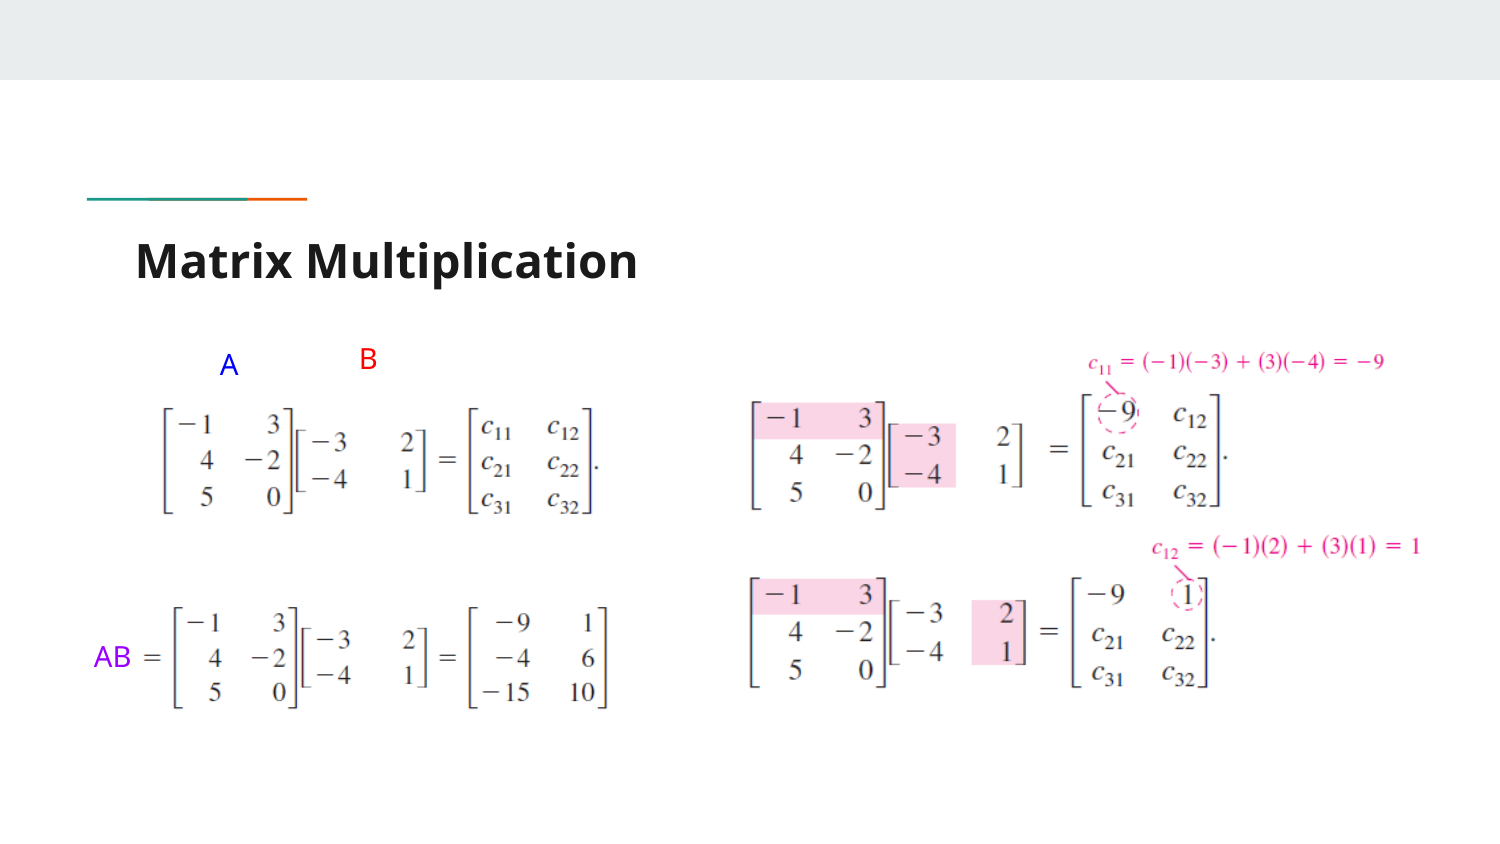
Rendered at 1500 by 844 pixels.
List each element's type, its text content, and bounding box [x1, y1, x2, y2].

picture [137, 398, 635, 519]
text_box B [343, 325, 404, 391]
picture [715, 378, 1431, 701]
picture [137, 595, 610, 751]
title Matrix Multiplication [119, 216, 1381, 305]
text_box AB [79, 623, 132, 689]
list A [204, 325, 276, 392]
picture [1067, 341, 1413, 376]
